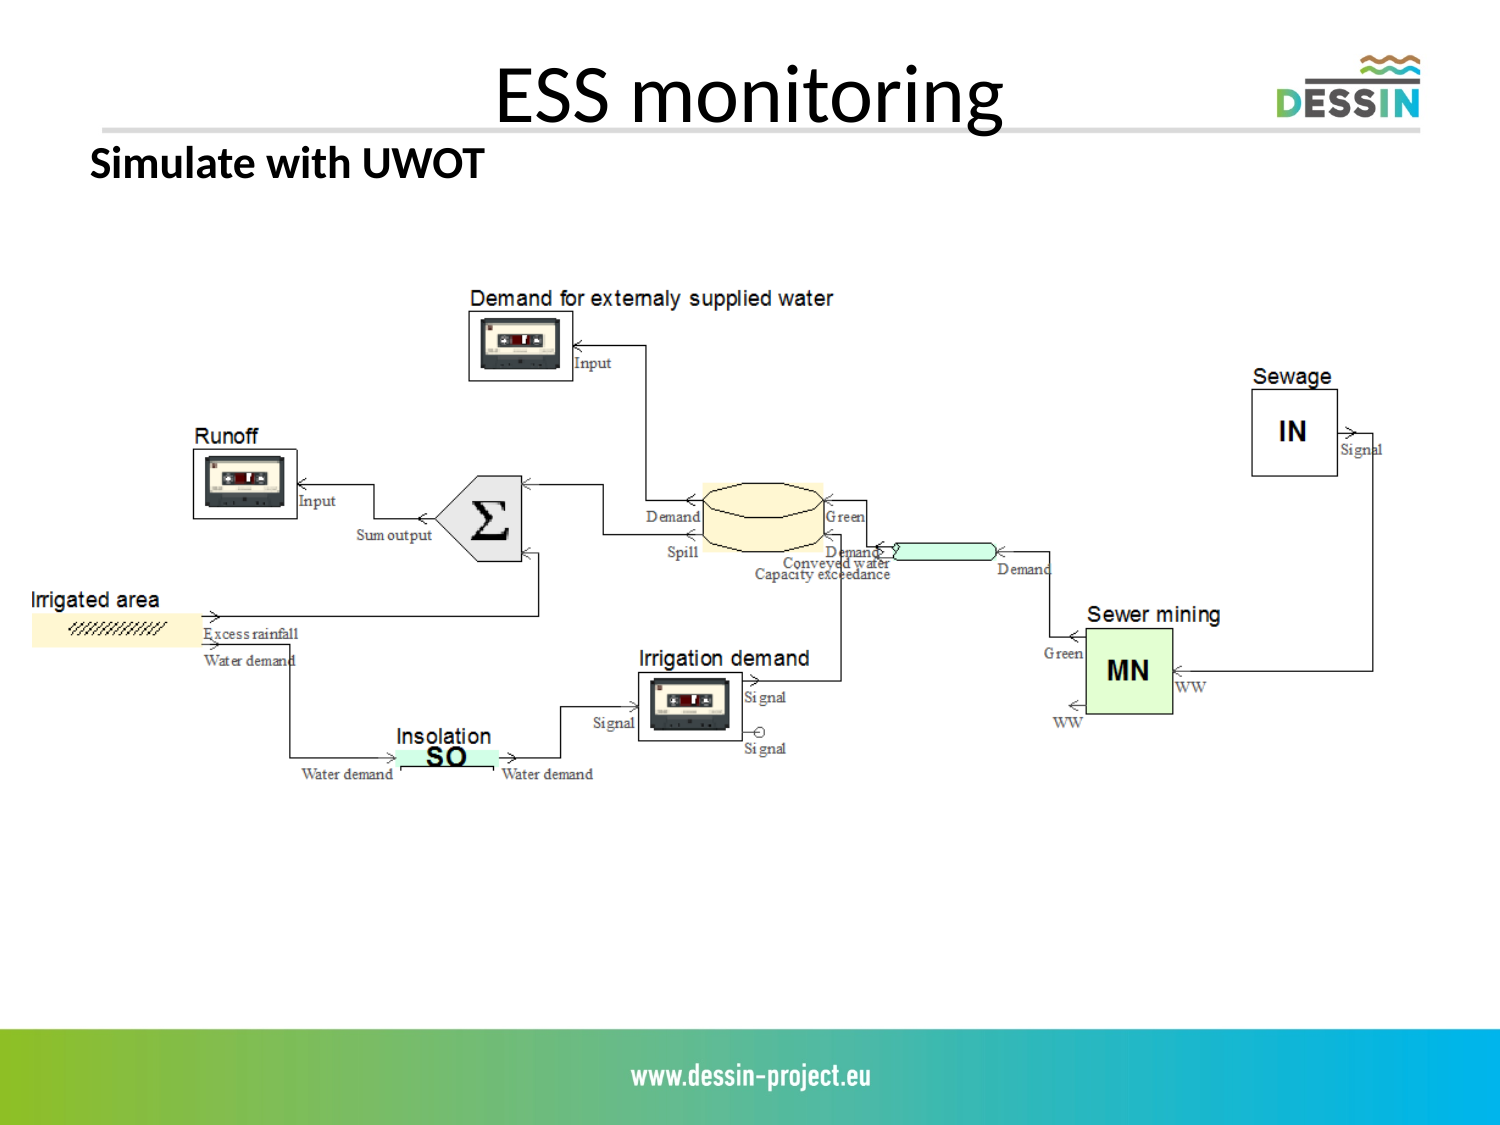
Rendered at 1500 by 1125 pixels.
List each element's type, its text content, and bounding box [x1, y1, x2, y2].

picture [0, 0, 1500, 1125]
text_box ESS monitoring [74, 0, 1425, 125]
text_box Simulate with UWOT [74, 125, 1425, 196]
